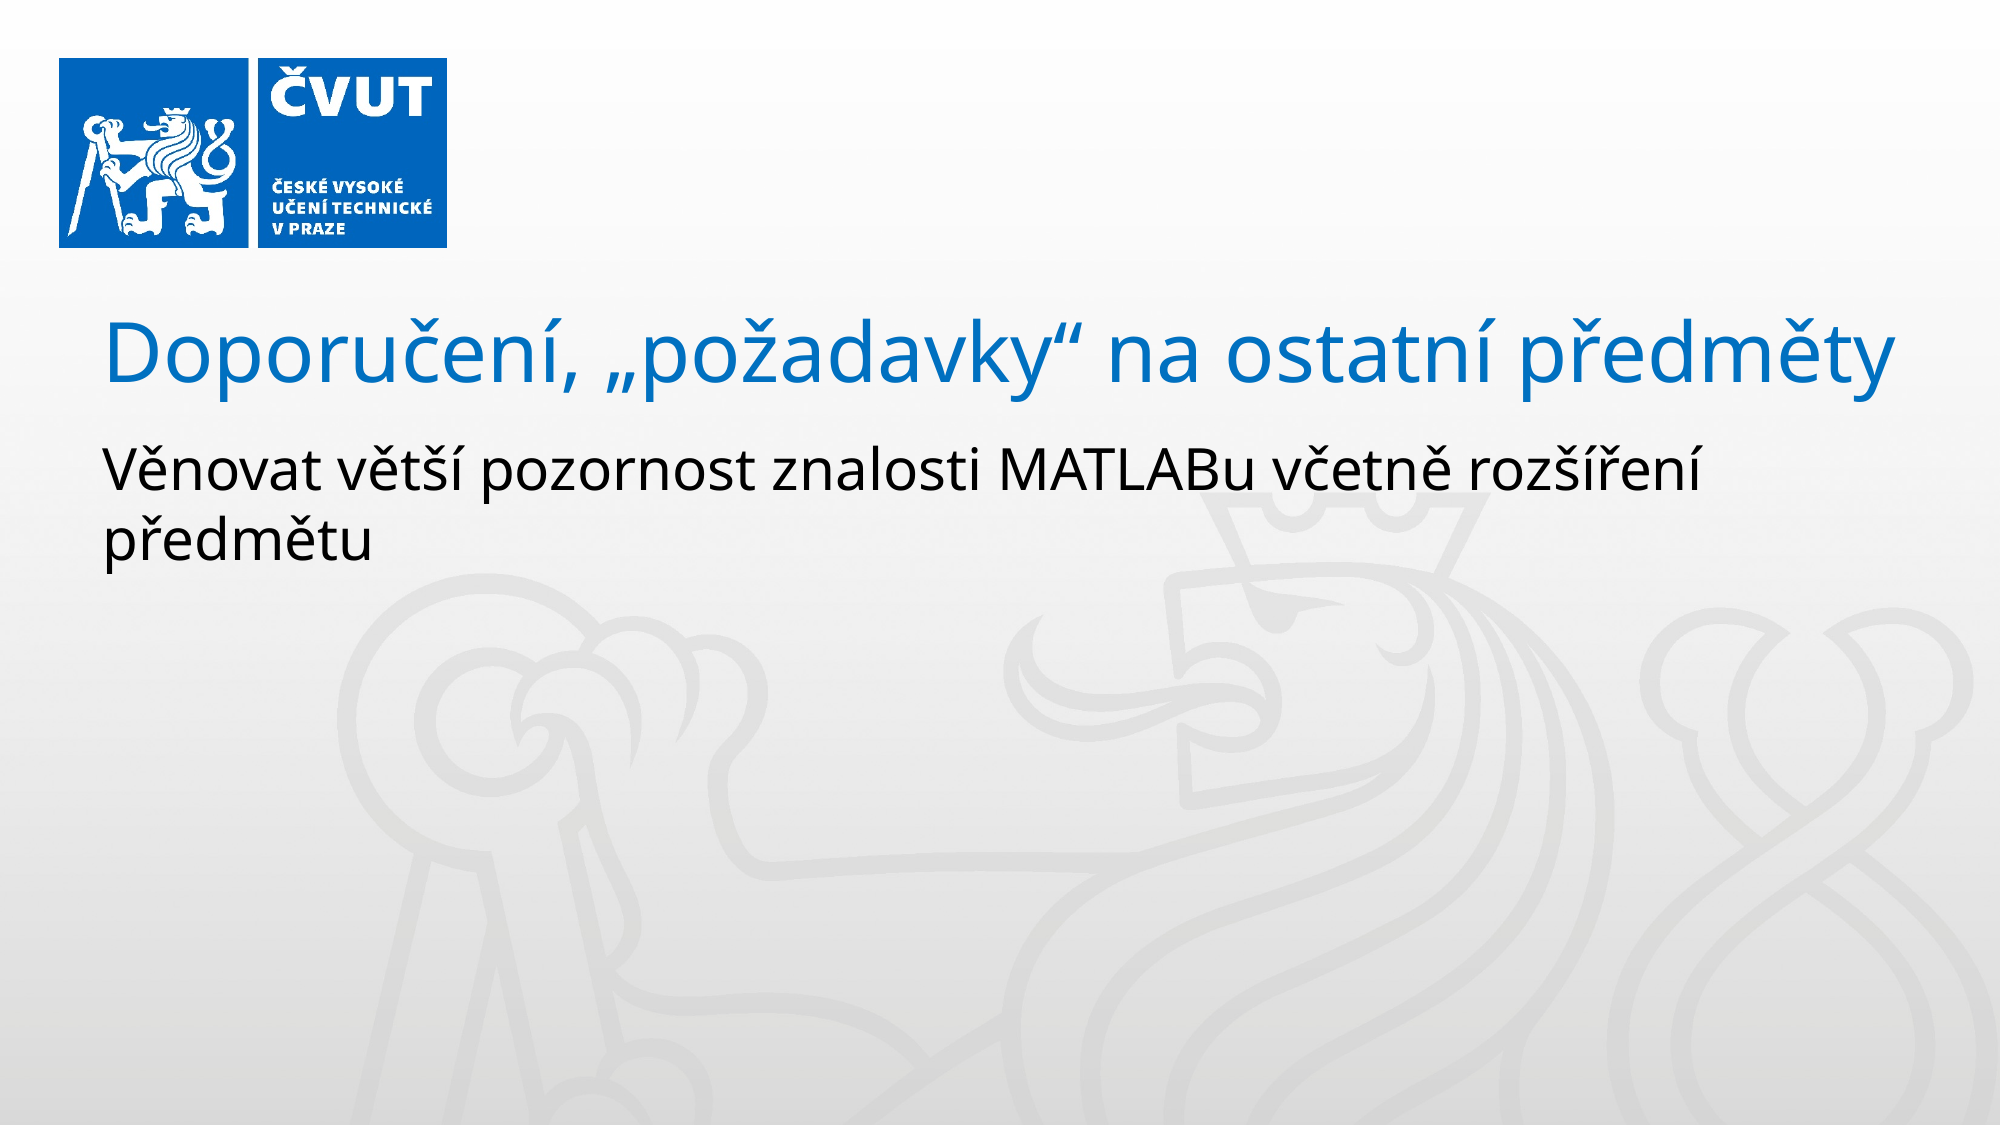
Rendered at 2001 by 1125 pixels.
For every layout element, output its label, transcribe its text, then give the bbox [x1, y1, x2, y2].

text_box Doporučení, „požadavky“ na ostatní předměty [88, 291, 1959, 407]
picture [0, 0, 2000, 1125]
text_box Věnovat větší pozornost znalosti MATLABu včetně rozšíření předmětu [88, 424, 1953, 580]
